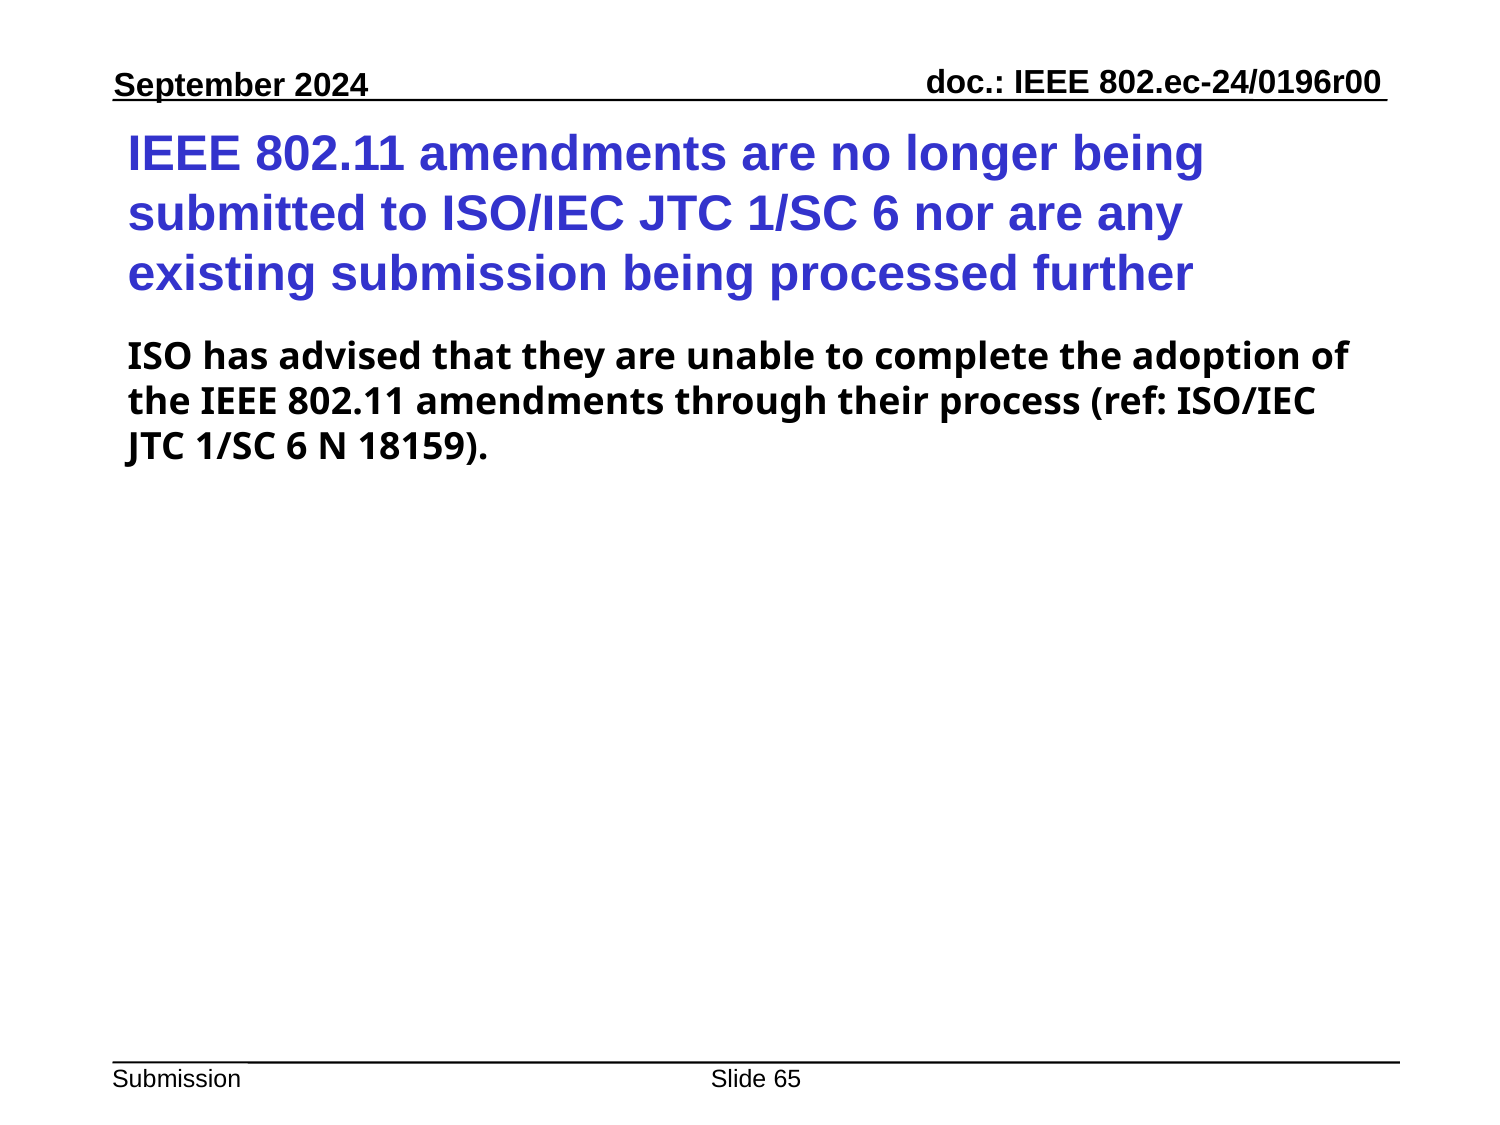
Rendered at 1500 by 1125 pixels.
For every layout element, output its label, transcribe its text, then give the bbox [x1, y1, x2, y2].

list ISO has advised that they are unable to complete the adoption of the IEEE 802.11 amendments through their process (ref: ISO/IEC JTC 1/SC 6 N 18159). [112, 324, 1388, 1000]
title IEEE 802.11 amendments are no longer being submitted to ISO/IEC JTC 1/SC 6 nor are any existing submission being processed further [112, 112, 1388, 288]
slide_number Slide 65 [709, 1061, 803, 1093]
